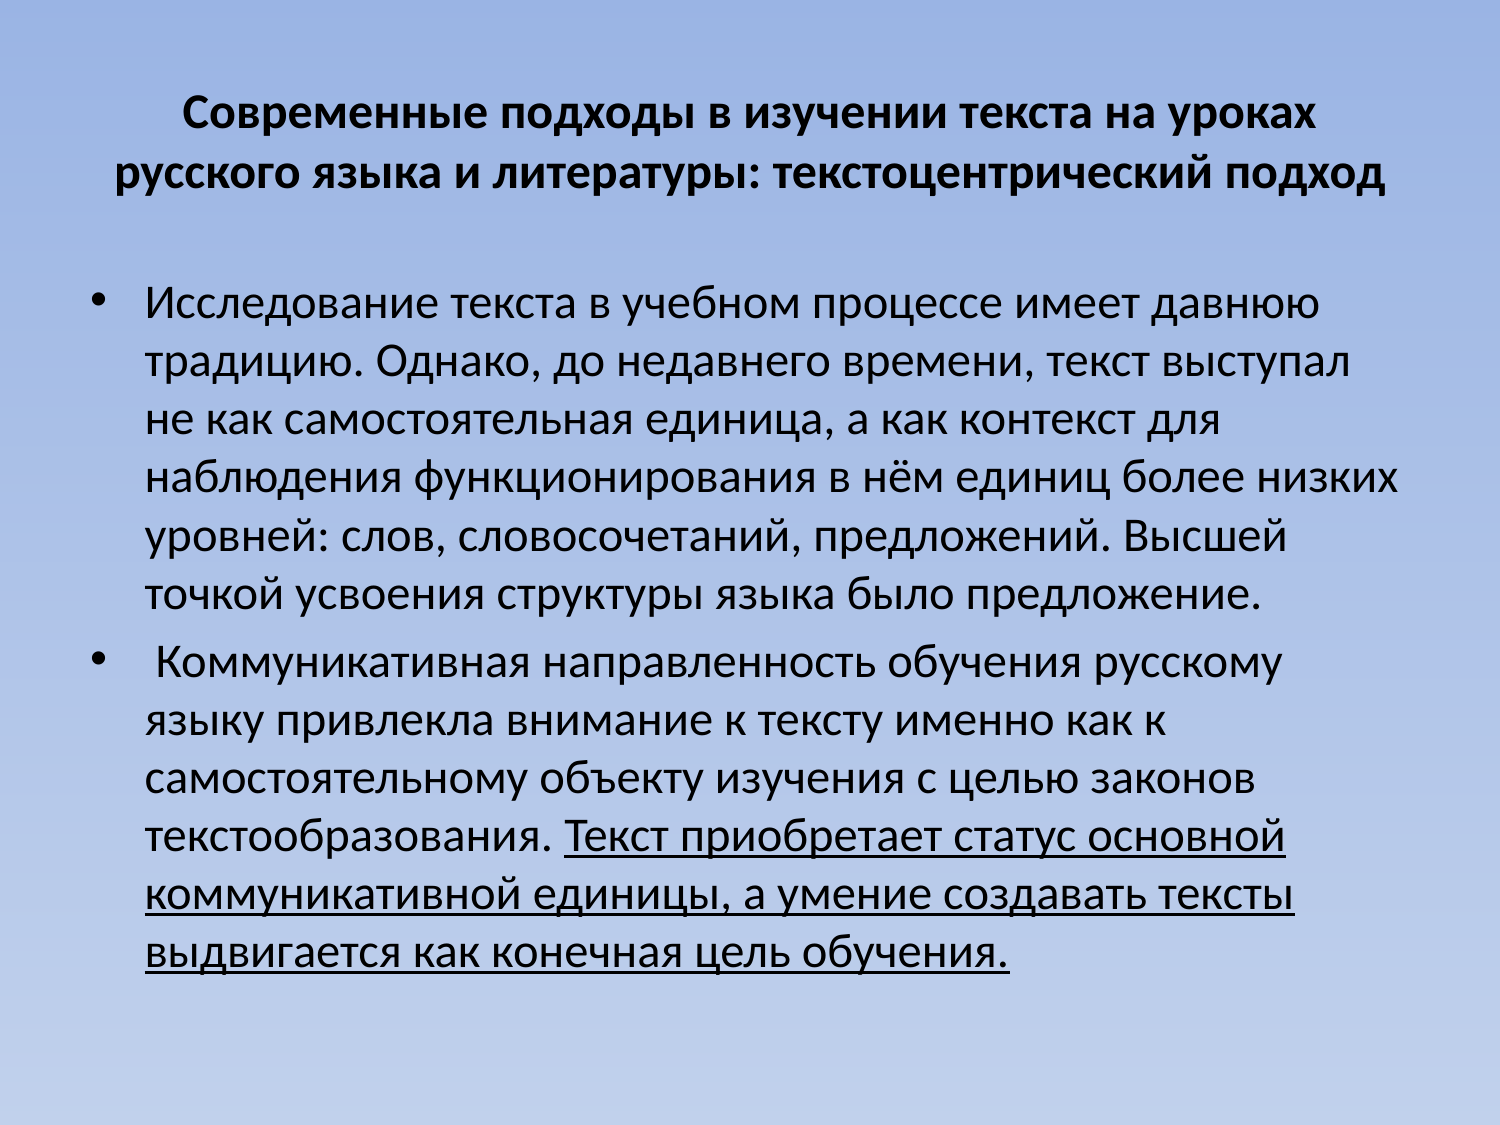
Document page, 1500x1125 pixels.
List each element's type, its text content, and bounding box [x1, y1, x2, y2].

title Современные подходы в изучении текста на уроках русского языка и литературы: текстоцентрический подход [75, 45, 1425, 233]
list Исследование текста в учебном процессе имеет давнюю традицию. Однако, до недавнего времени, текст выступал не как самостоятельная единица, а как контекст для наблюдения функционирования в нём единиц более низких уровней: слов, словосочетаний, предложений. Высшей точкой усвоения структуры языка было предложение. Коммуникативная направленность обучения русскому языку привлекла внимание к тексту именно как к самостоятельному объекту изучения с целью законов текстообразования. Текст приобретает статус основной коммуникативной единицы, а умение создавать тексты выдвигается как конечная цель обучения. [75, 262, 1425, 1005]
